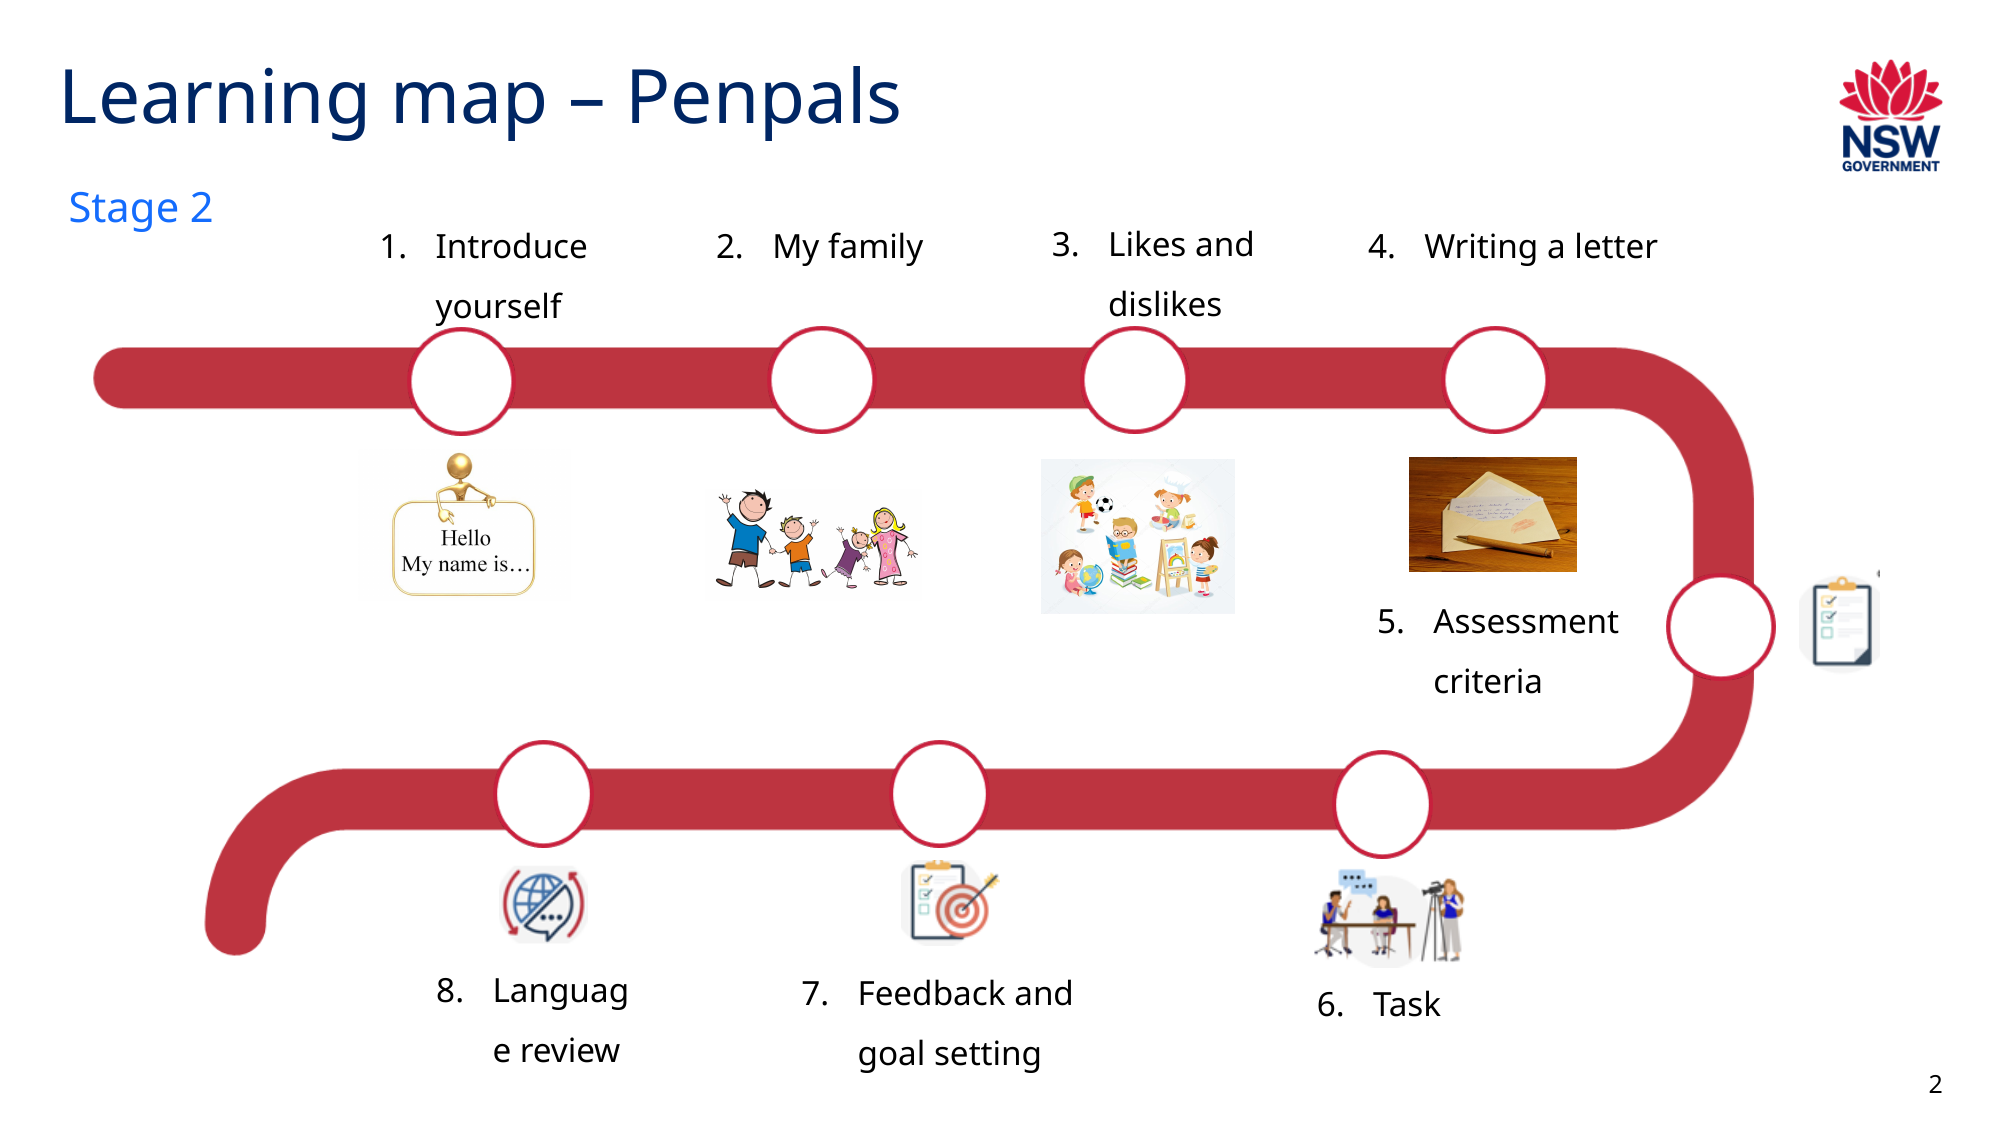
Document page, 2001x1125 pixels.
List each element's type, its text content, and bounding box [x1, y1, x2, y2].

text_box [1361, 567, 1880, 681]
slide_number 2 [1824, 1068, 1943, 1099]
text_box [364, 197, 663, 436]
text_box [701, 197, 943, 434]
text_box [1301, 750, 1650, 1033]
text_box Stage 2 [53, 148, 497, 326]
title Learning map – Penpals [59, 59, 1713, 149]
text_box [1036, 195, 1324, 434]
picture [58, 273, 1809, 990]
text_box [421, 740, 663, 1020]
picture [1839, 59, 1943, 172]
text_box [1353, 197, 1698, 434]
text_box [786, 740, 1091, 1079]
